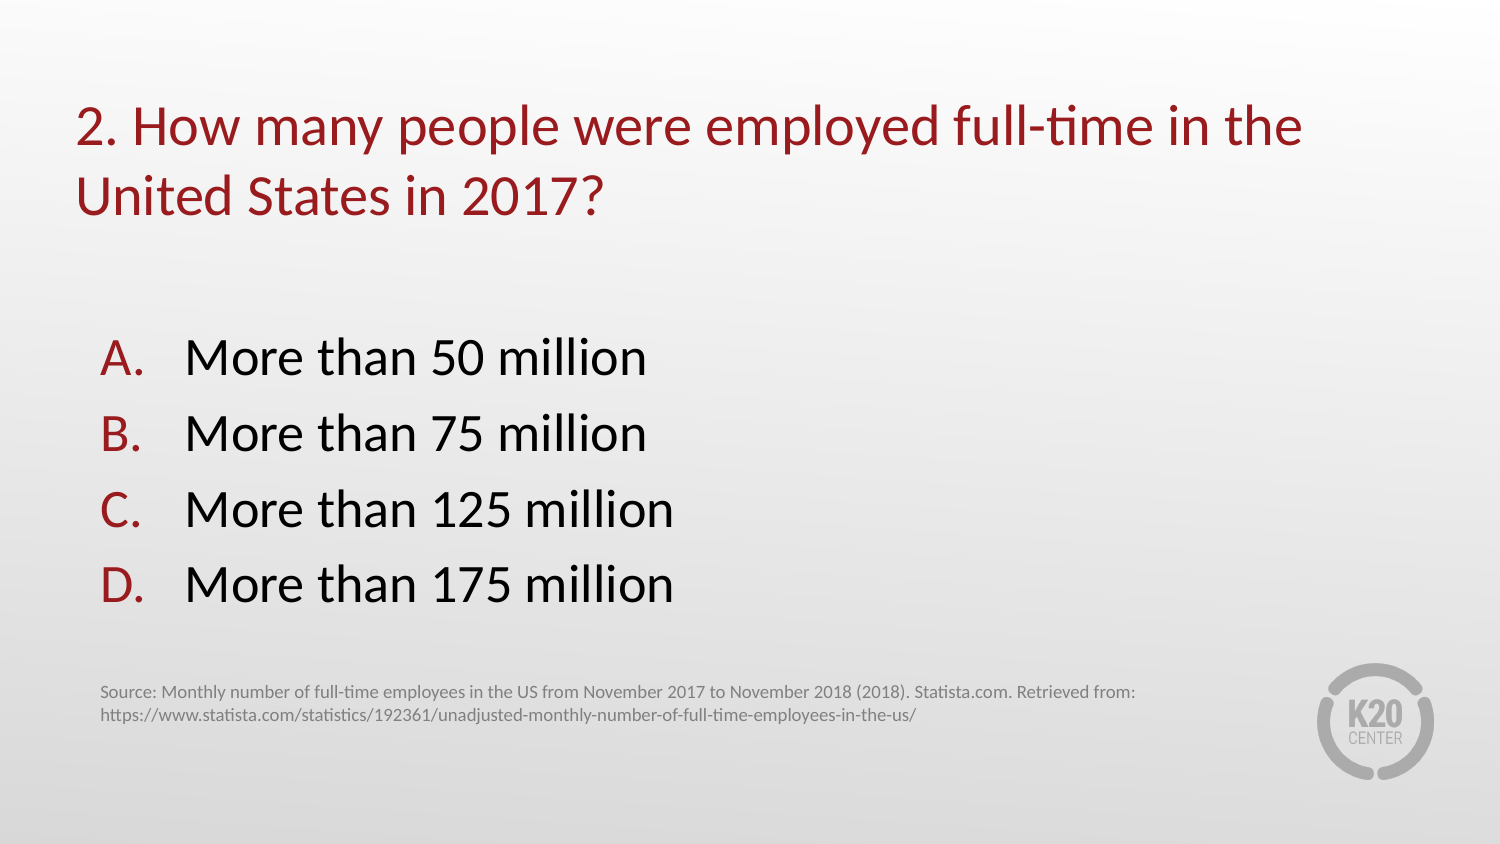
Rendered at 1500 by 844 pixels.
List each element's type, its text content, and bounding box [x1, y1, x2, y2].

picture [1300, 646, 1451, 797]
title 2. How many people were employed full-time in the United States in 2017? [75, 86, 1425, 228]
list More than 50 million More than 75 million More than 125 million More than 175 million Source: Monthly number of full-time employees in the US from November 2017 to November 2018 (2018). Statista.com. Retrieved from: https://www.statista.com/statistics/192361/unadjusted-monthly-number-of-full-time-employees-in-the-us/ [75, 238, 1425, 779]
